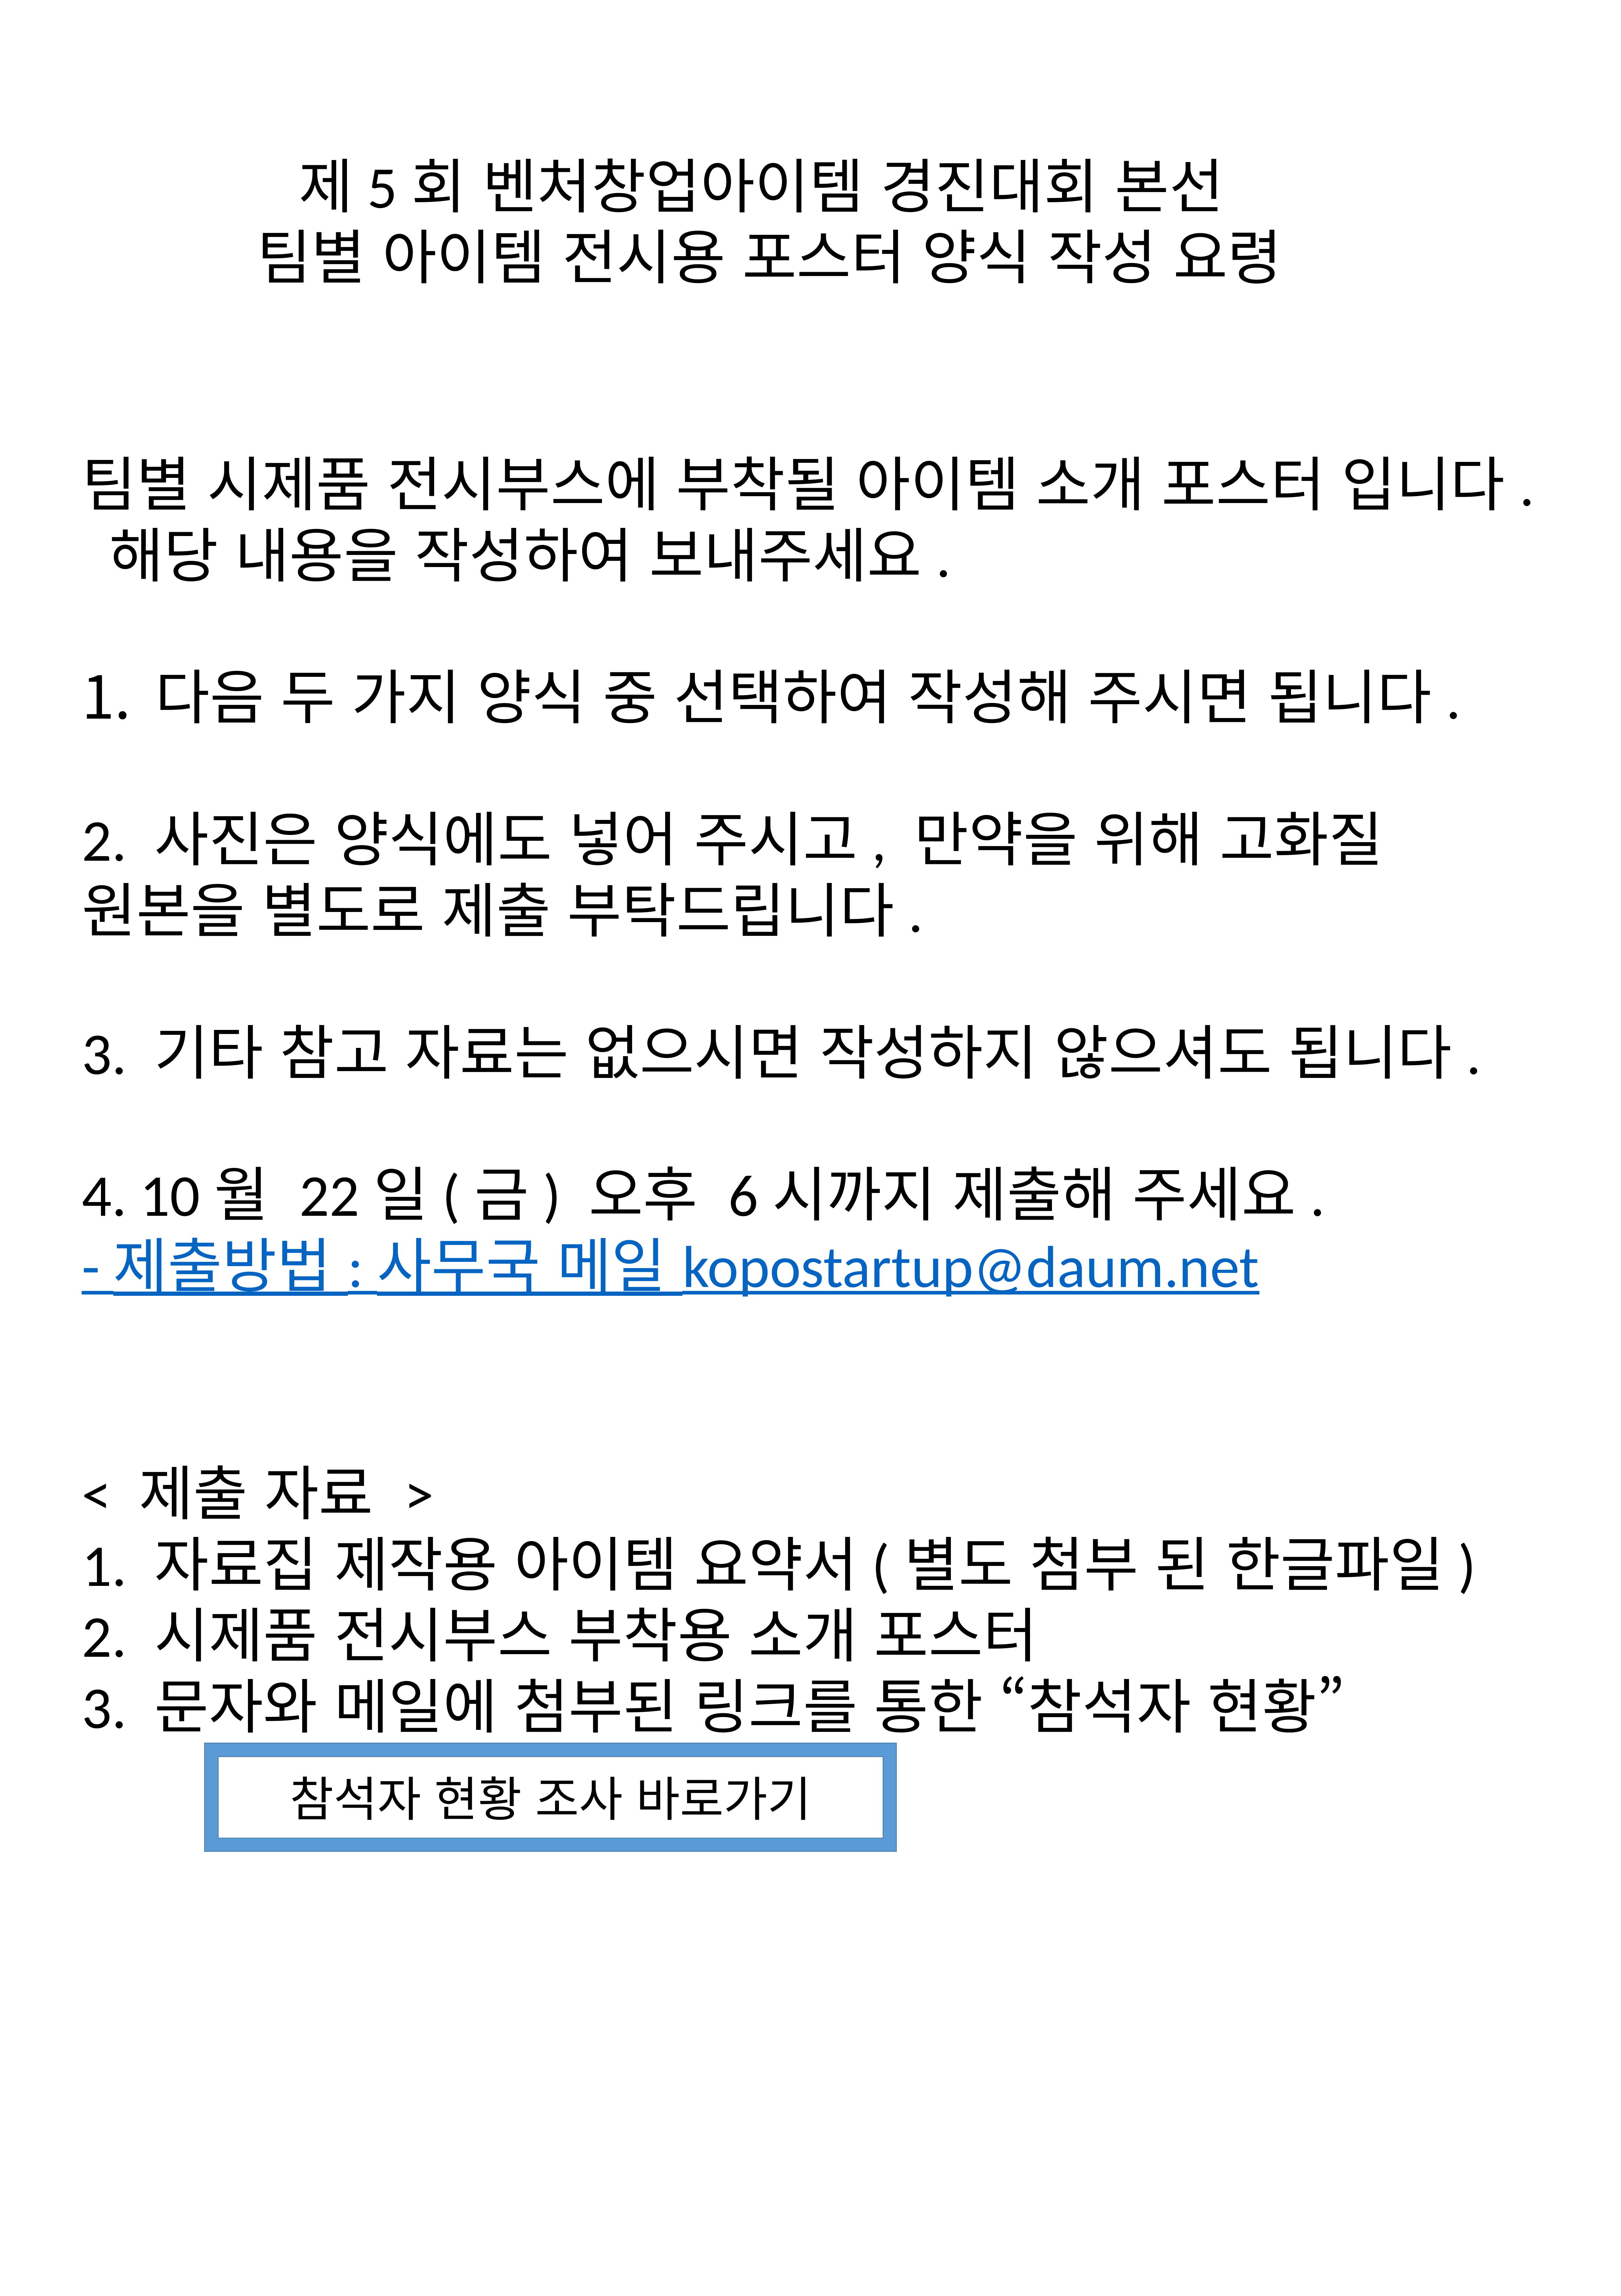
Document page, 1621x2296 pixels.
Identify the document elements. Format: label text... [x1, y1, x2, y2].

text_box 팀별 시제품 전시부스에 부착될 아이템 소개 포스터 입니다. 해당 내용을 작성하여 보내주세요. 다음 두 가지 양식 중 선택하여 작성해 주시면 됩니다. 2. 사진은 양식에도 넣어 주시고, 만약을 위해 고화질 원본을 별도로 제출 부탁드립니다. 3. 기타 참고 자료는 없으시면 작성하지 않으셔도 됩니다. 4. 10월 22일(금) 오후 6시까지 제출해 주세요. - 제출방법 : 사무국 메일 kopostartup@daum.net < 제출 자료 > 1. 자료집 제작용 아이템 요약서(별도 첨부 된 한글파일) 2. 시제품 전시부스 부착용 소개 포스터 3. 문자와 메일에 첨부된 링크를 통한 “참석자 현황” [77, 444, 1544, 1884]
text_box 제5회 벤처창업아이템 경진대회 본선 팀별 아이템 전시용 포스터 양식 작성 요령 [21, 146, 1518, 293]
text_box 참석자 현황 조사 바로가기 [204, 1743, 897, 1852]
